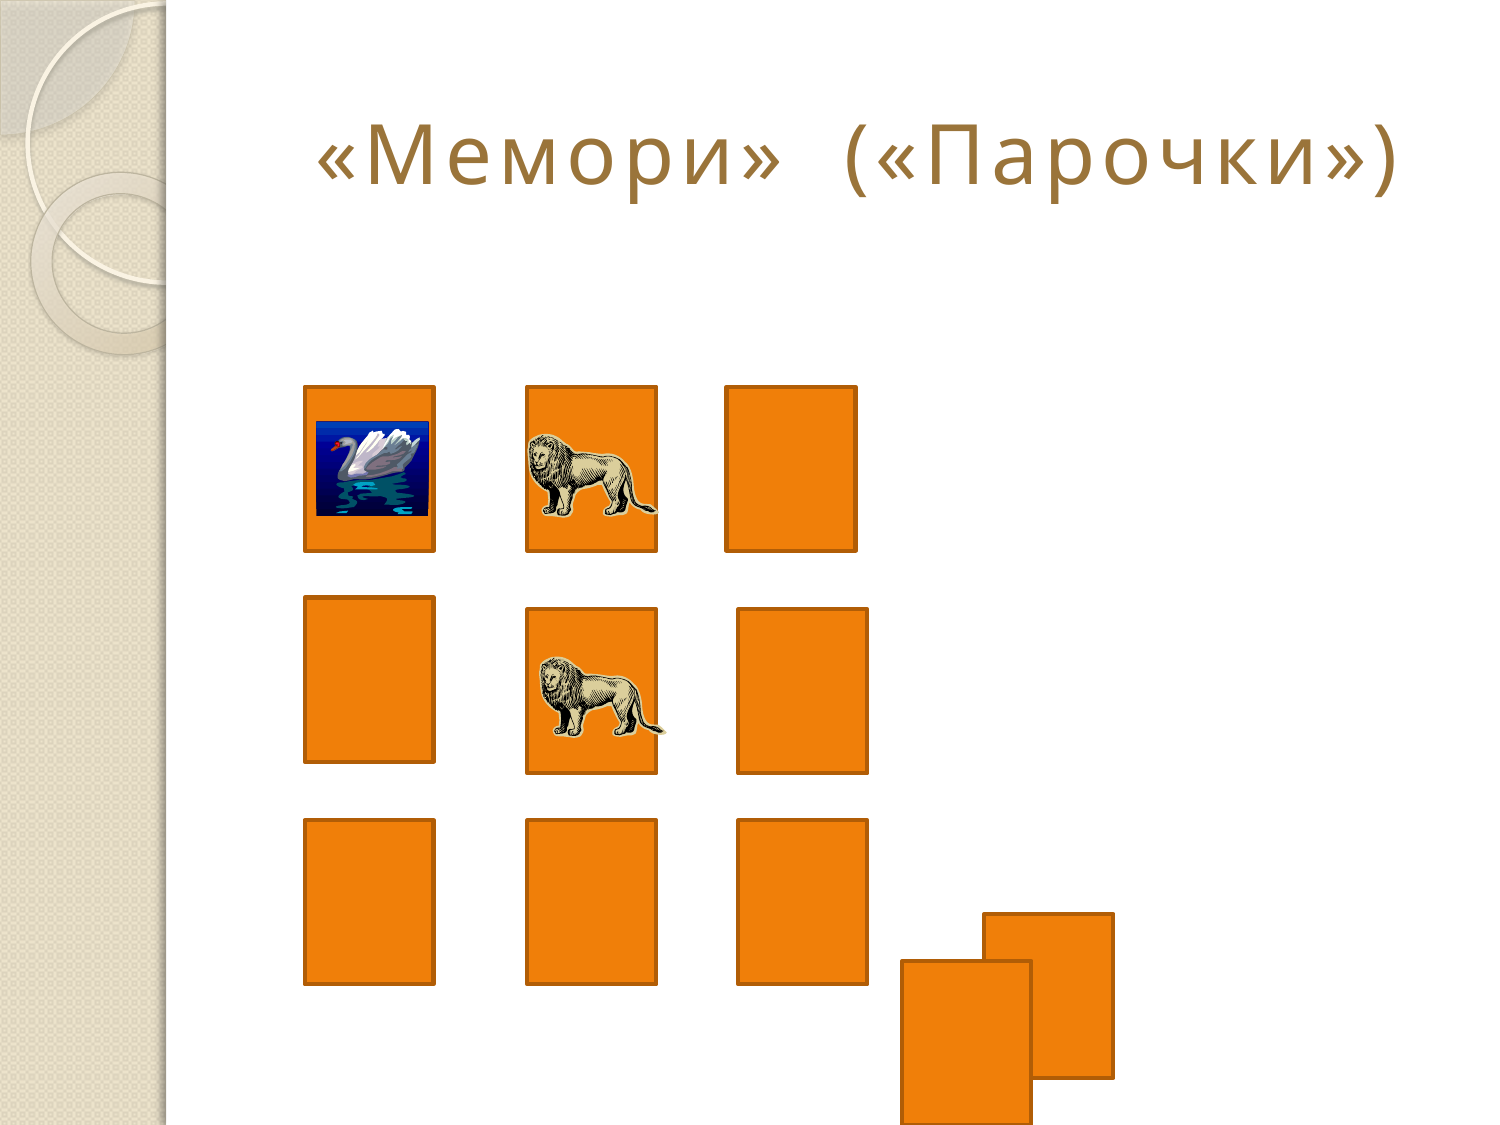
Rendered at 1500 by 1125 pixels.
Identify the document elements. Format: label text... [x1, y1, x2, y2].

text_box [900, 959, 1033, 1125]
text_box [303, 818, 436, 986]
picture [527, 433, 660, 519]
text_box [525, 818, 658, 986]
text_box [525, 607, 658, 775]
text_box [736, 818, 869, 986]
text_box [525, 528, 658, 553]
text_box [724, 385, 858, 553]
text_box [303, 595, 436, 764]
list «Мемори» («Парочки») [235, 93, 1466, 1025]
picture [316, 421, 429, 516]
text_box [982, 912, 1115, 1080]
text_box [525, 385, 658, 432]
picture [538, 656, 667, 739]
text_box [303, 385, 436, 553]
text_box [736, 607, 869, 775]
